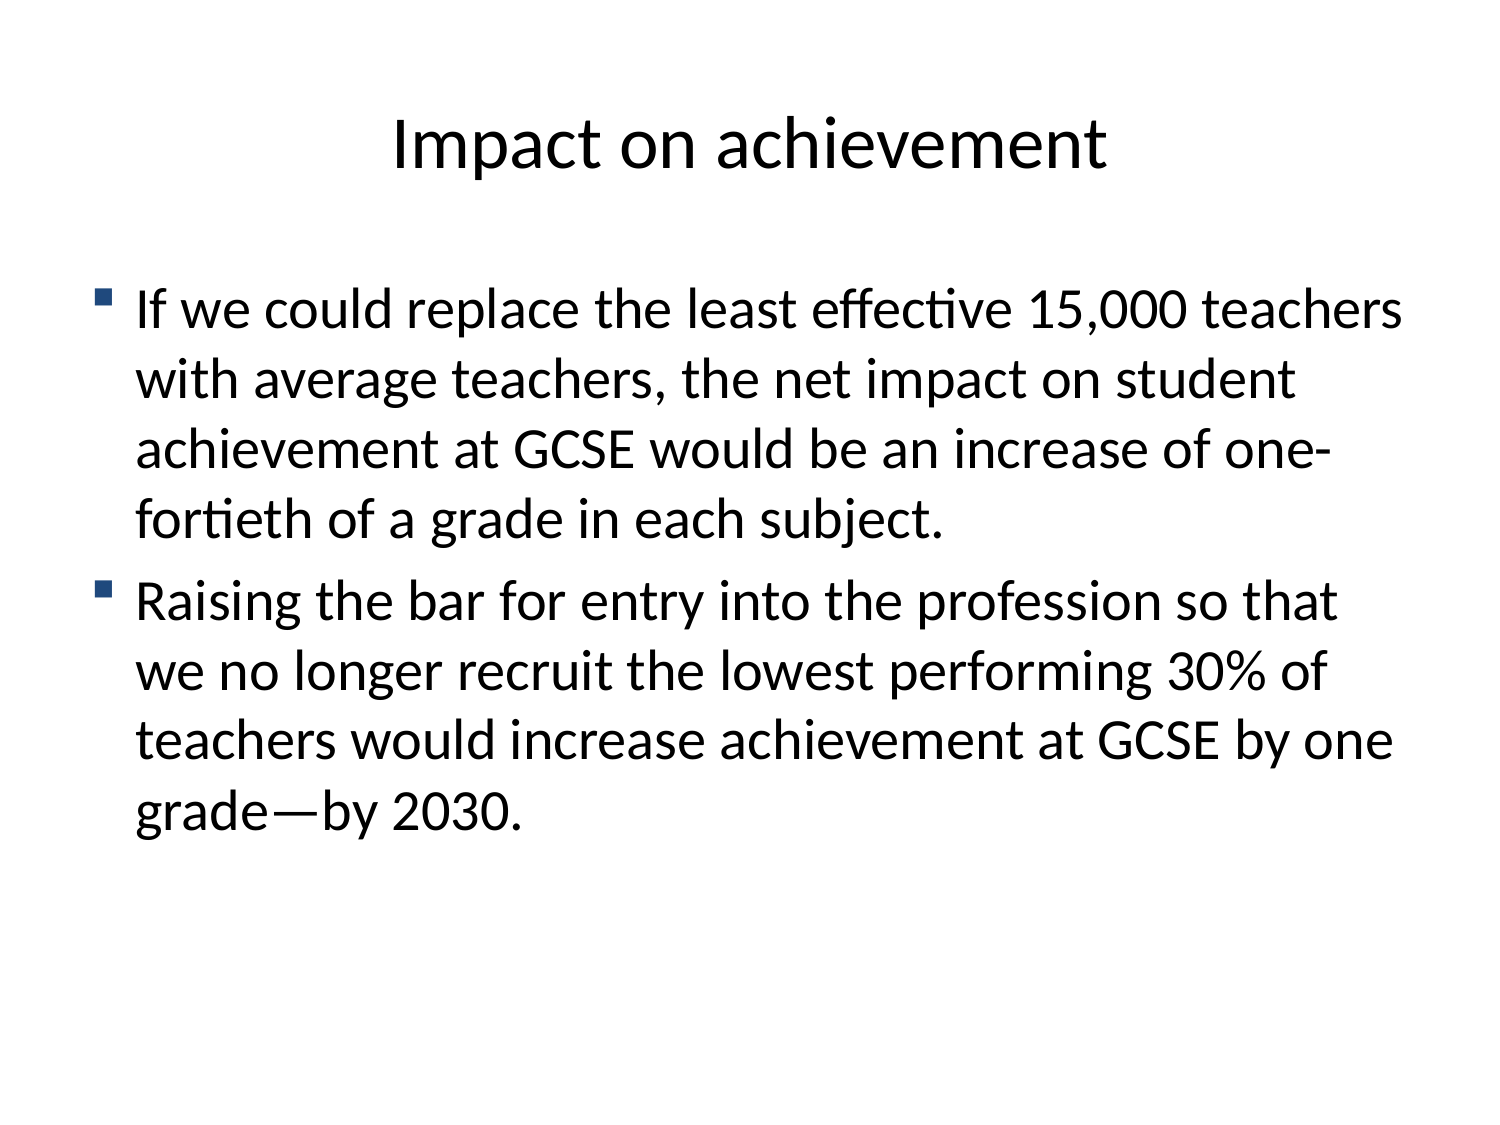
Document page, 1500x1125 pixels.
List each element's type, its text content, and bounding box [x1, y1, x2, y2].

list If we could replace the least effective 15,000 teachers with average teachers, the net impact on student achievement at GCSE would be an increase of one-fortieth of a grade in each subject. Raising the bar for entry into the profession so that we no longer recruit the lowest performing 30% of teachers would increase achievement at GCSE by one grade—by 2030. [74, 262, 1426, 1094]
title Impact on achievement [74, 44, 1426, 233]
